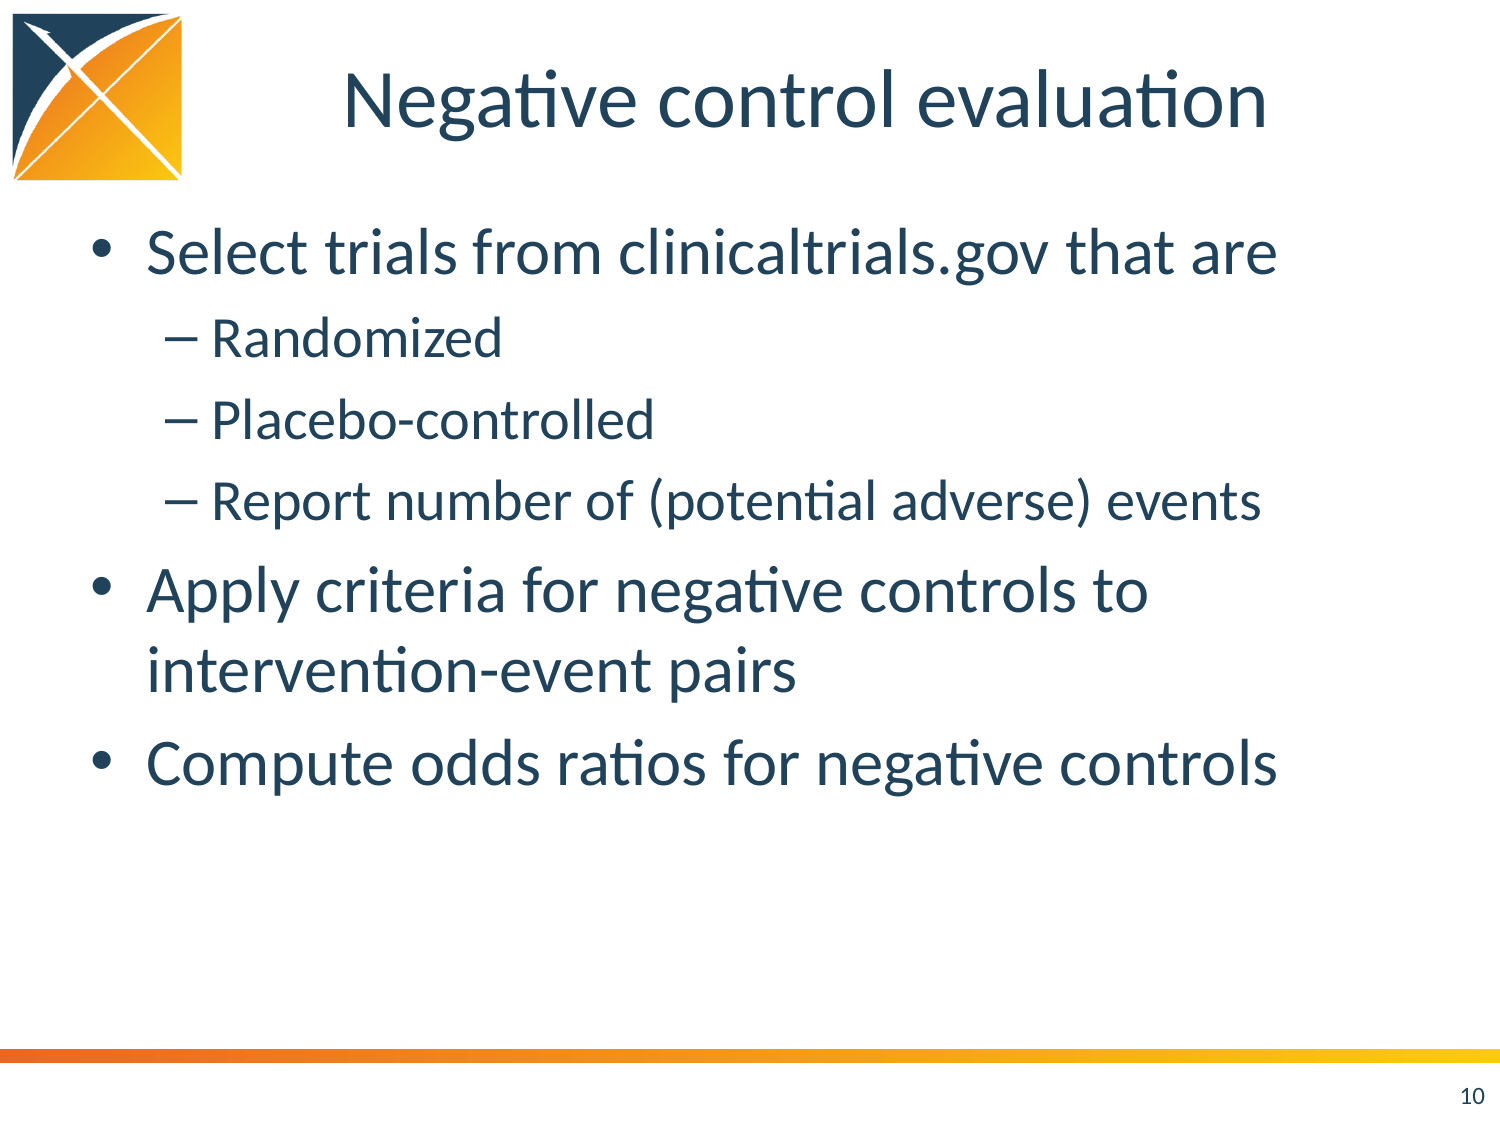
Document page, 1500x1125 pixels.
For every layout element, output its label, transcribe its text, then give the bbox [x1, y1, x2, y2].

slide_number 10 [1149, 1065, 1500, 1125]
list Select trials from clinicaltrials.gov that are Randomized Placebo-controlled Report number of (potential adverse) events Apply criteria for negative controls to intervention-event pairs Compute odds ratios for negative controls [75, 200, 1425, 1005]
title Negative control evaluation [187, 24, 1425, 163]
picture [0, 0, 206, 200]
